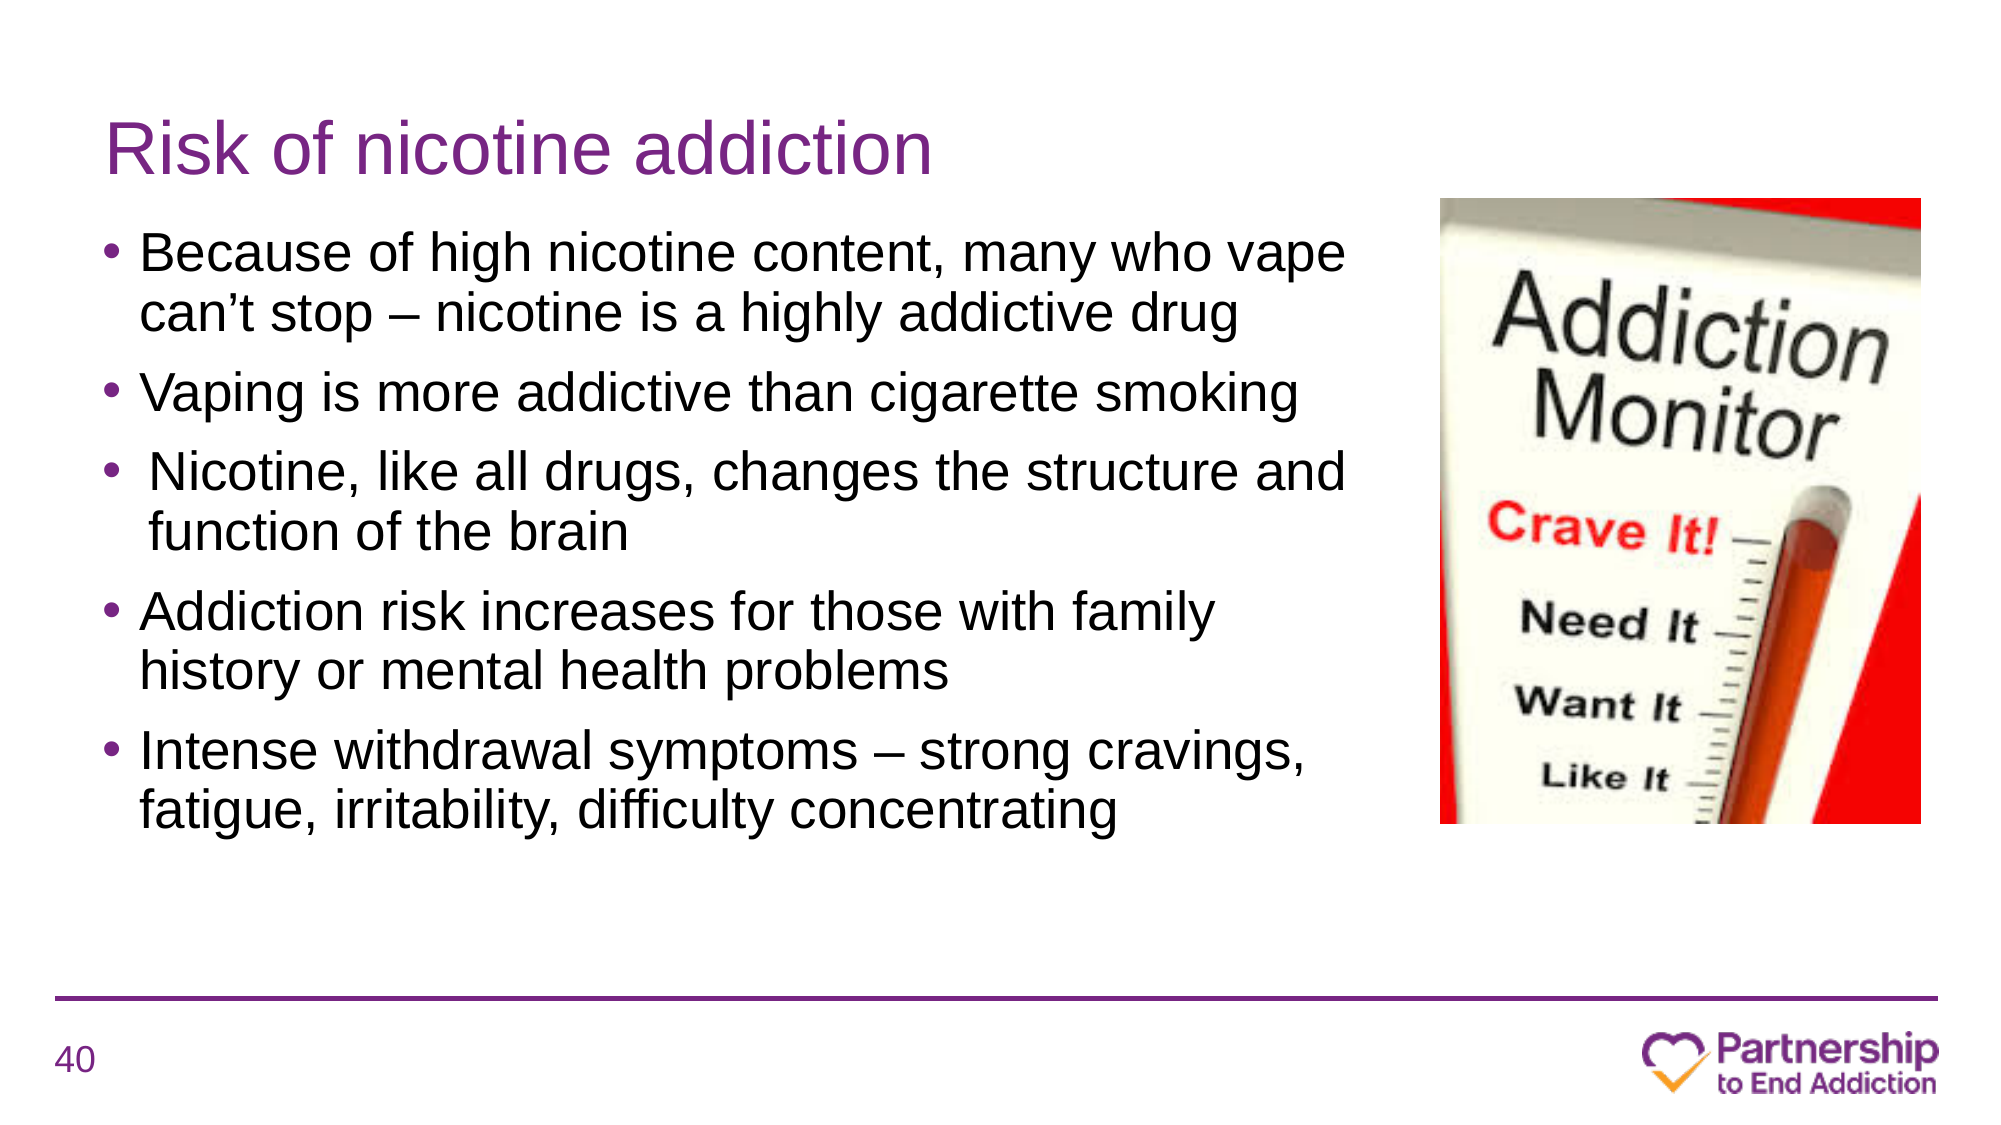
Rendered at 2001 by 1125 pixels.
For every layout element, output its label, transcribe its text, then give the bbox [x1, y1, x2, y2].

title Risk of nicotine addiction [89, 0, 1911, 199]
picture [1642, 1031, 1939, 1094]
slide_number 40 [39, 1027, 490, 1088]
picture [1440, 198, 1921, 824]
list Because of high nicotine content, many who vape can’t stop – nicotine is a highly addictive drug Vaping is more addictive than cigarette smoking Nicotine, like all drugs, changes the structure and function of the brain Addiction risk increases for those with family history or mental health problems Intense withdrawal symptoms – strong cravings, fatigue, irritability, difficulty concentrating [87, 216, 1394, 906]
